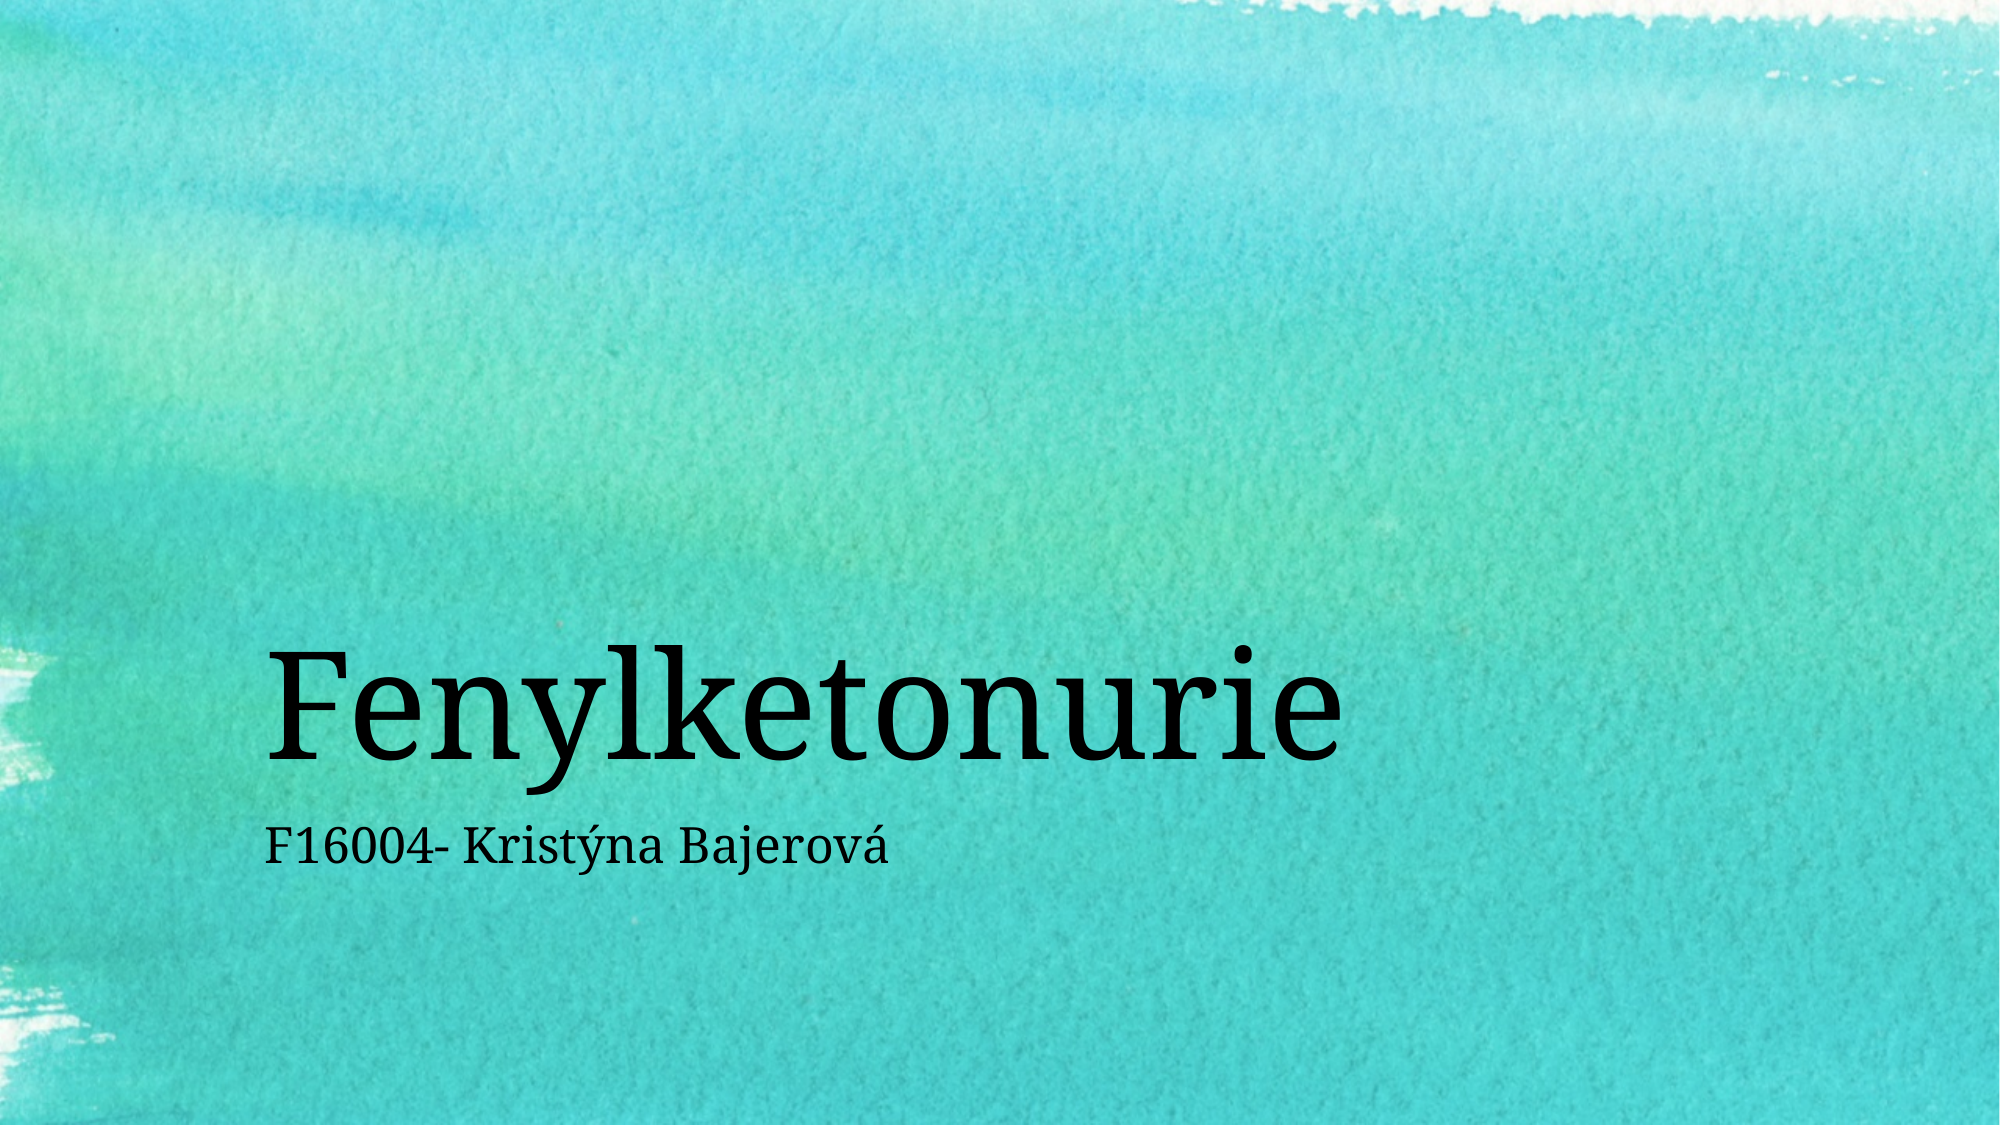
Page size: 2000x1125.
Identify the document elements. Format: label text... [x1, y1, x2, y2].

picture [0, 0, 2000, 1125]
subtitle F16004- Kristýna Bajerová [249, 812, 1600, 988]
title Fenylketonurie [249, 224, 1750, 800]
